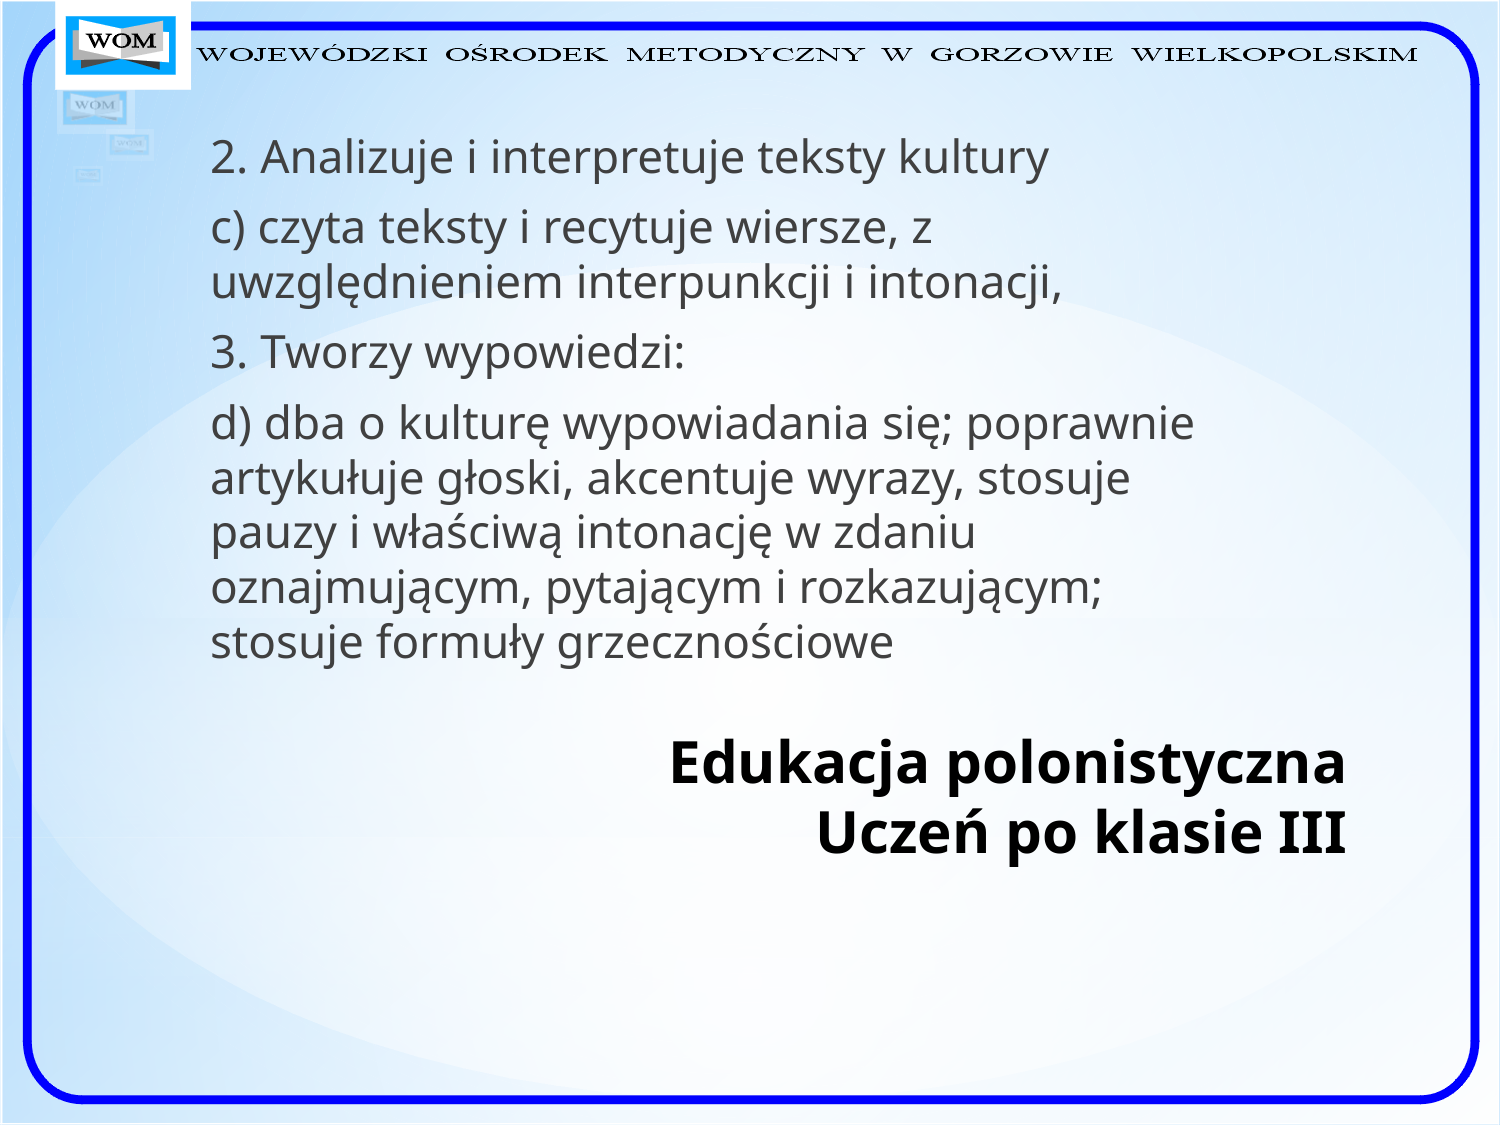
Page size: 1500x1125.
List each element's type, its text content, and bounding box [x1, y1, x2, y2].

title Edukacja polonistyczna Uczeń po klasie III [294, 717, 1363, 905]
list 2. Analizuje i interpretuje teksty kultury c) czyta teksty i recytuje wiersze, z uwzględnieniem interpunkcji i intonacji, 3. Tworzy wypowiedzi: d) dba o kulturę wypowiadania się; poprawnie artykułuje głoski, akcentuje wyrazy, stosuje pauzy i właściwą intonację w zdaniu oznajmującym, pytającym i rozkazującym; stosuje formuły grzecznościowe [187, 120, 1238, 690]
picture [0, 0, 1500, 1125]
